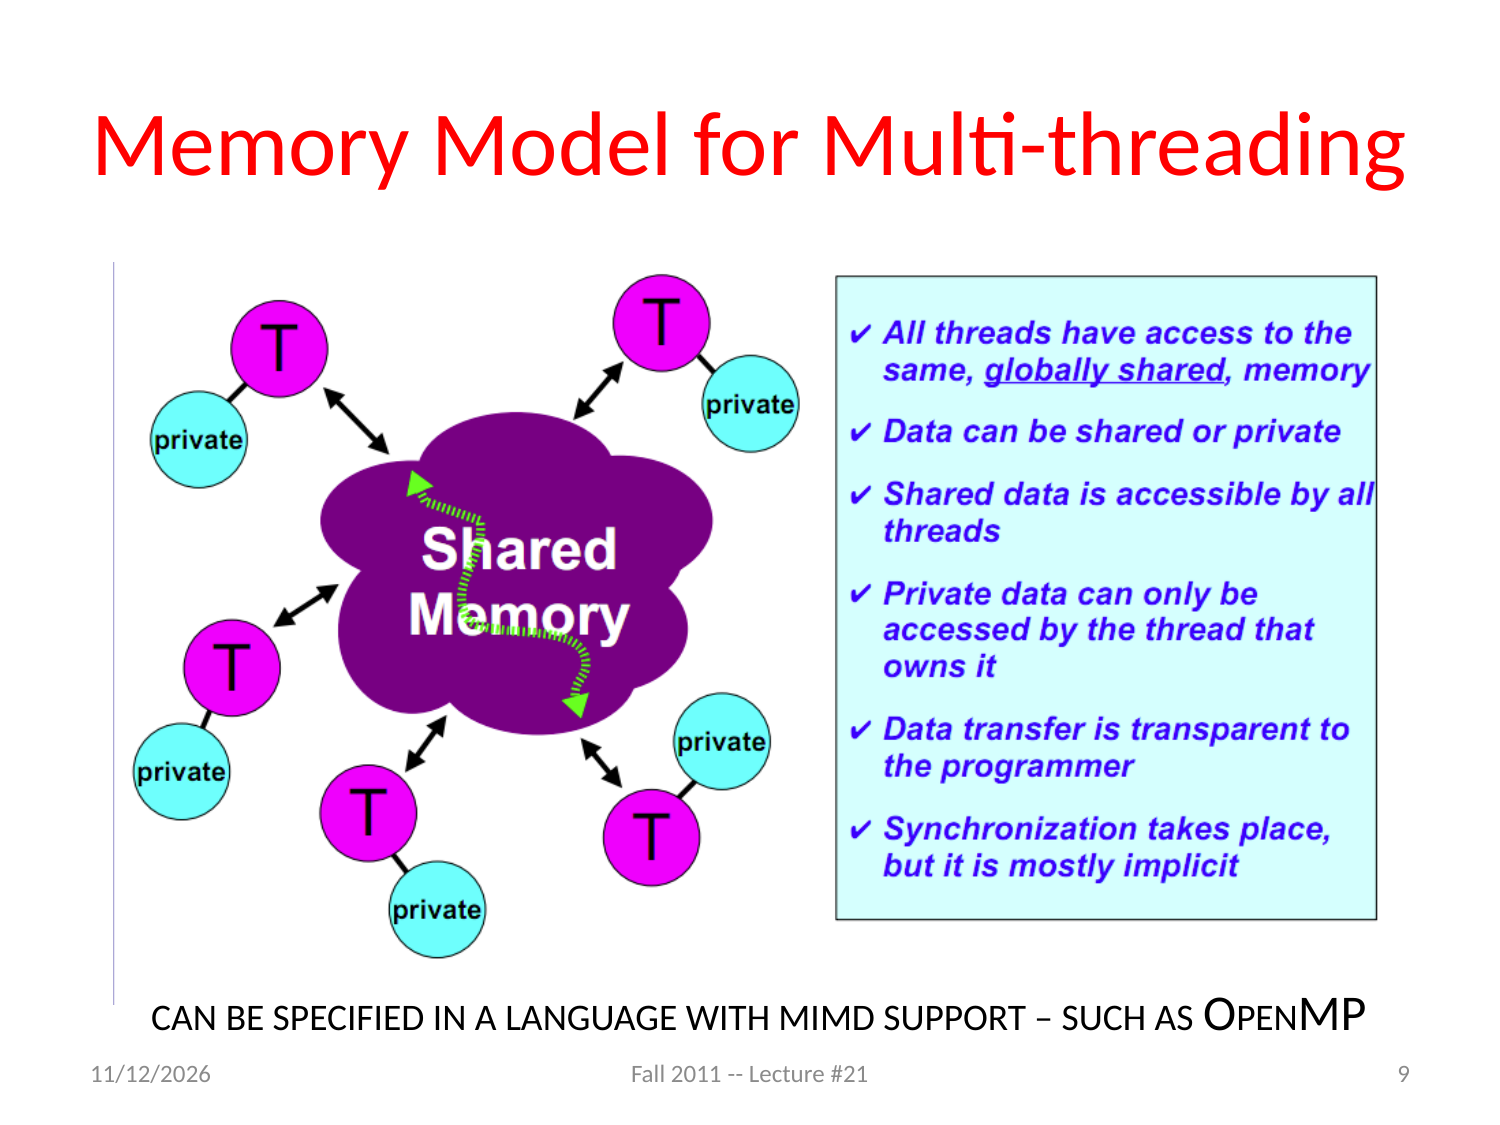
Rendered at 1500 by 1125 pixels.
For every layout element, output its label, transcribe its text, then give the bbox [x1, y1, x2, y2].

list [74, 262, 1426, 1006]
text_box CAN BE SPECIFIED IN A LANGUAGE WITH MIMD SUPPORT – SUCH AS OPENMP [136, 1014, 1390, 1048]
title Memory Model for Multi-threading [75, 45, 1425, 233]
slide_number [75, 1042, 425, 1103]
slide_number 9 [1074, 1042, 1425, 1103]
footer Fall 2011 -- Lecture #21 [512, 1048, 988, 1103]
